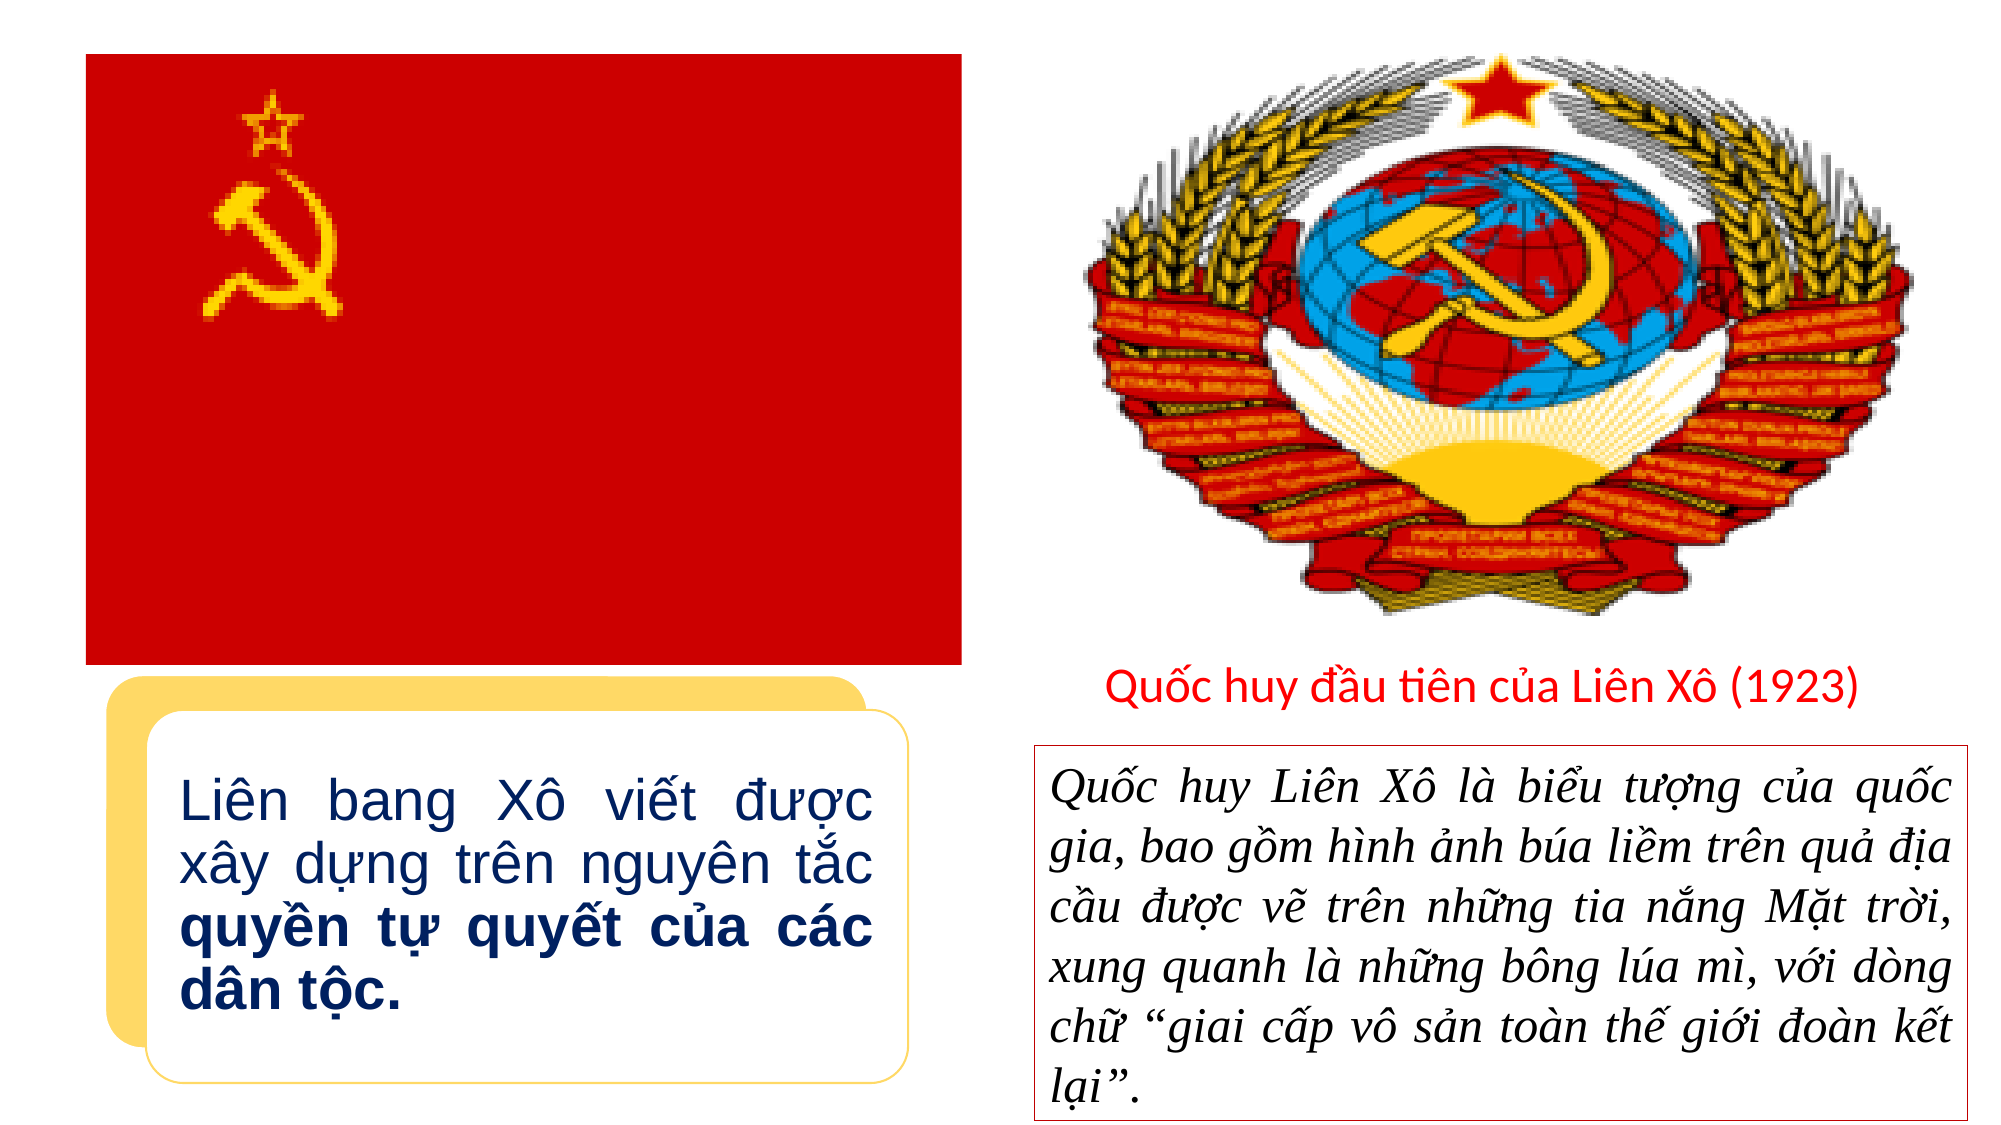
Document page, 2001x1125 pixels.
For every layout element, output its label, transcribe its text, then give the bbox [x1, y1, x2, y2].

picture [85, 54, 962, 665]
text_box Quốc huy đầu tiên của Liên Xô (1923) [1070, 644, 1895, 720]
text_box Quốc huy Liên Xô là biểu tượng của quốc gia, bao gồm hình ảnh búa liềm trên quả địa cầu được vẽ trên những tia nắng Mặt trời, xung quanh là những bông lúa mì, với dòng chữ “giai cấp vô sản toàn thế giới đoàn kết lại”. [1034, 745, 1968, 1121]
picture [1070, 53, 1928, 616]
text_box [105, 675, 909, 1084]
